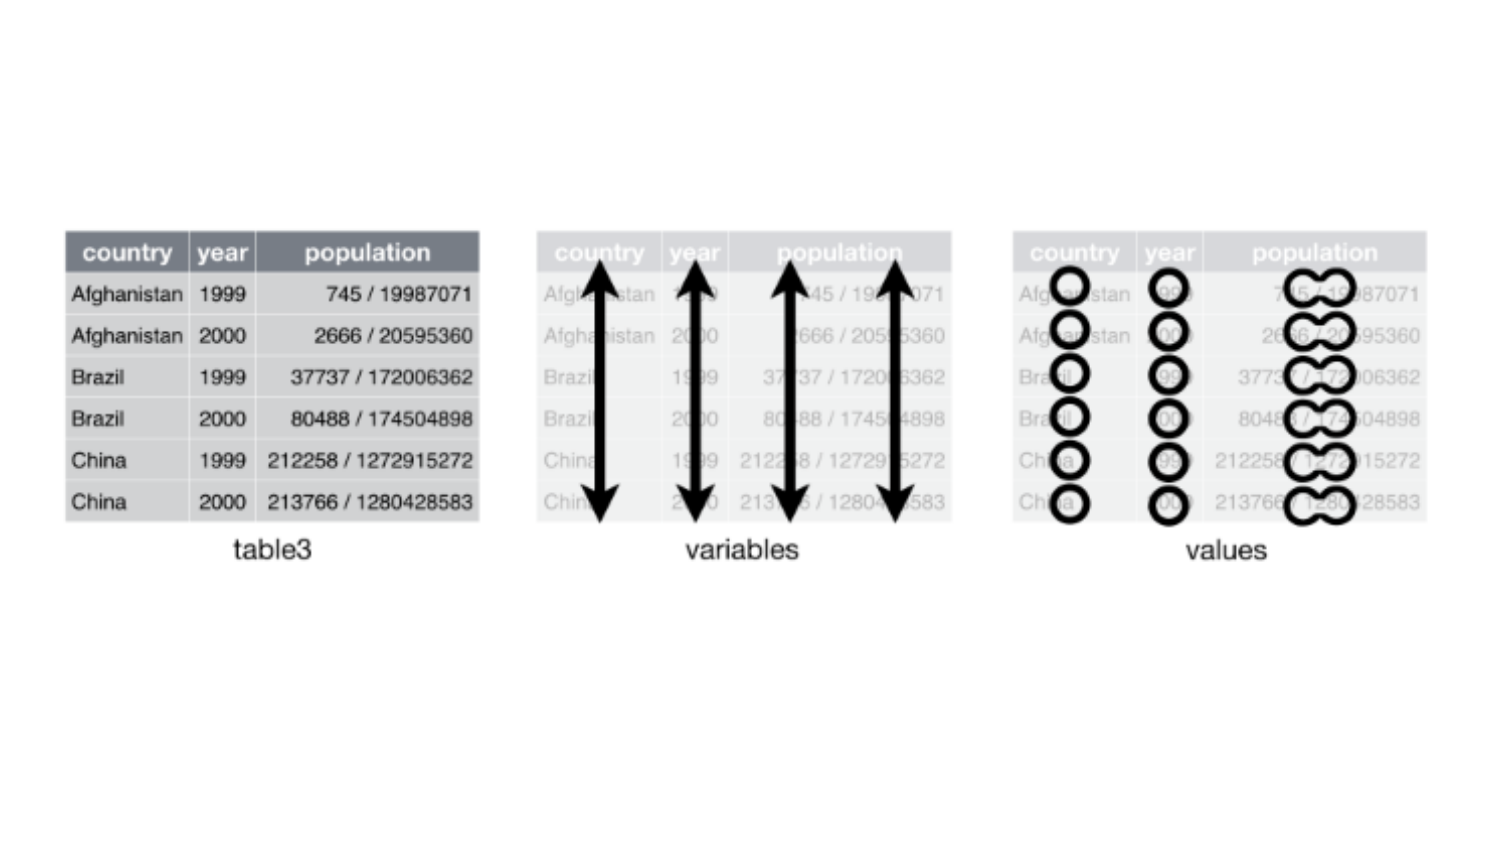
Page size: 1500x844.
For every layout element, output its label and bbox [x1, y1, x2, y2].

picture [49, 212, 1451, 594]
